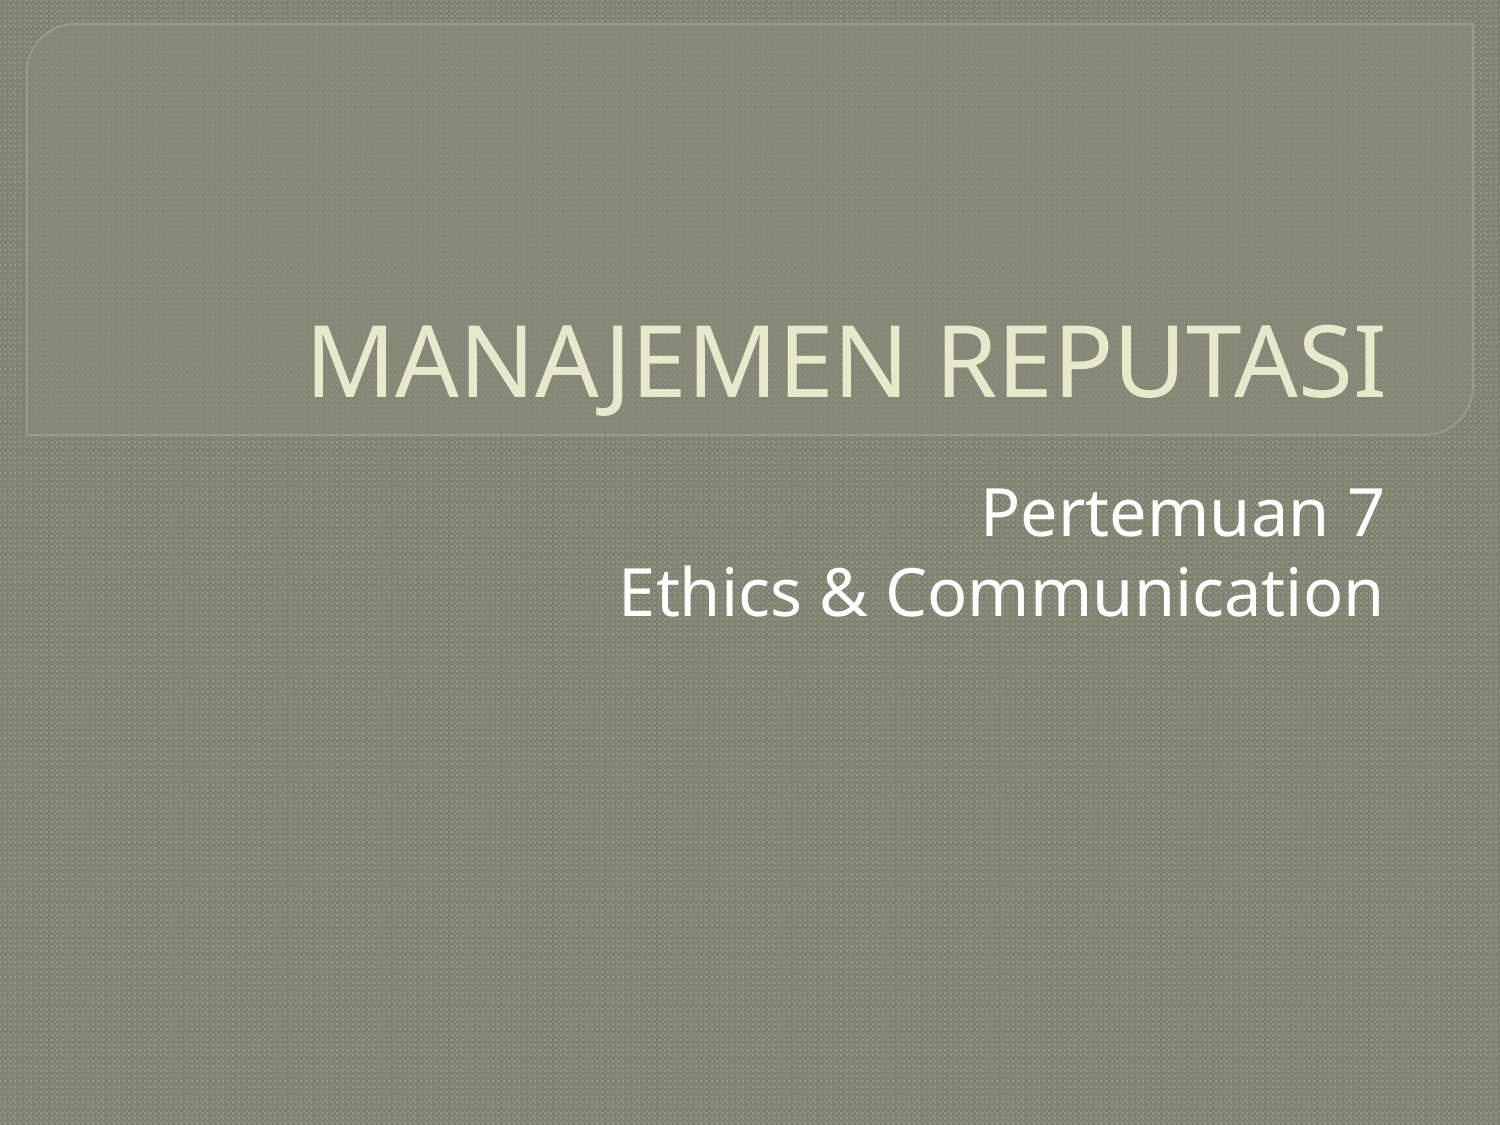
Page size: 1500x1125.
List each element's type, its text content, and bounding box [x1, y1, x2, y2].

subtitle Pertemuan 7 Ethics & Communication [350, 462, 1427, 750]
title MANAJEMEN REPUTASI [76, 62, 1427, 425]
